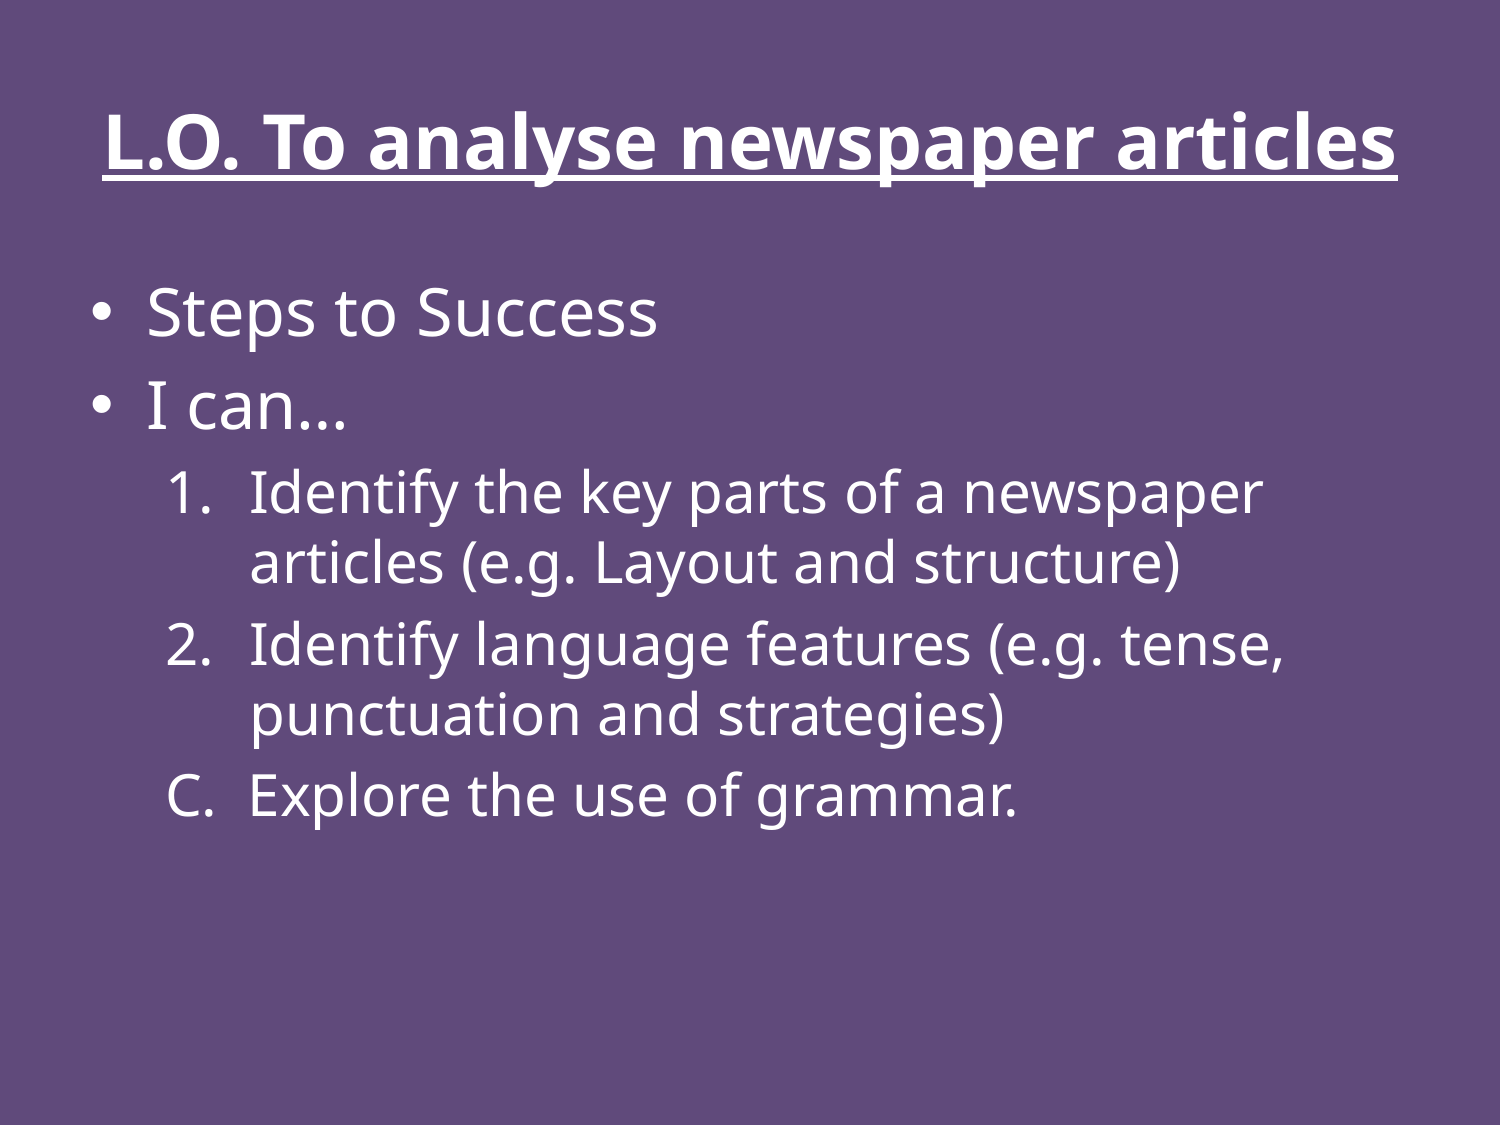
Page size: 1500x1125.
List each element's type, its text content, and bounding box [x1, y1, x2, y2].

title L.O. To analyse newspaper articles [75, 45, 1425, 233]
list Steps to Success I can… Identify the key parts of a newspaper articles (e.g. Layout and structure) Identify language features (e.g. tense, punctuation and strategies) C. Explore the use of grammar. [75, 262, 1425, 1005]
